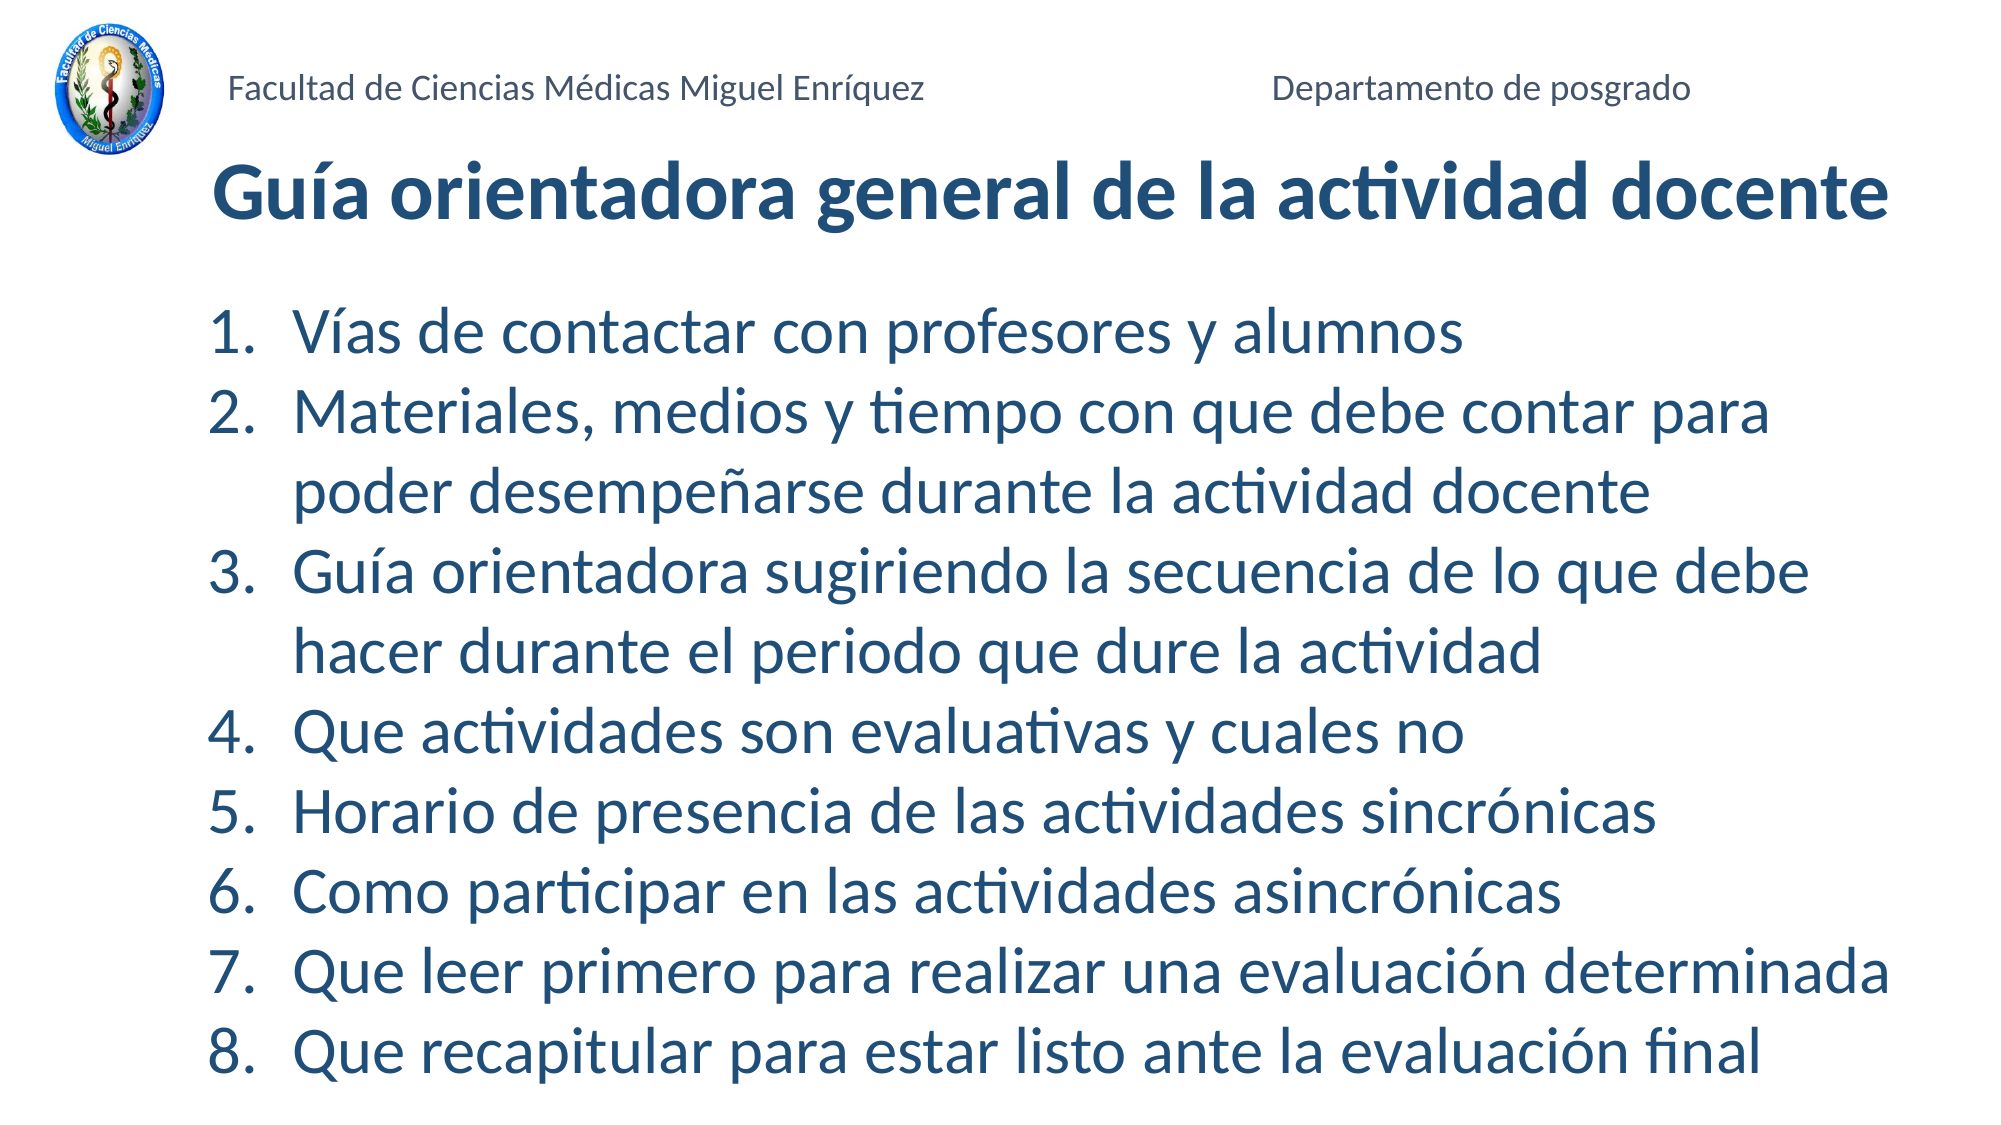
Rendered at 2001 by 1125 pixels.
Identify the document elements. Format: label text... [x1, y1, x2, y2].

text_box Guía orientadora general de la actividad docente Vías de contactar con profesores y alumnos Materiales, medios y tiempo con que debe contar para poder desempeñarse durante la actividad docente Guía orientadora sugiriendo la secuencia de lo que debe hacer durante el periodo que dure la actividad Que actividades son evaluativas y cuales no Horario de presencia de las actividades sincrónicas Como participar en las actividades asincrónicas Que leer primero para realizar una evaluación determinada Que recapitular para estar listo ante la evaluación final [192, 129, 1911, 1094]
picture [39, 16, 193, 159]
text_box Facultad de Ciencias Médicas Miguel Enríquez Departamento de posgrado [213, 55, 1943, 116]
